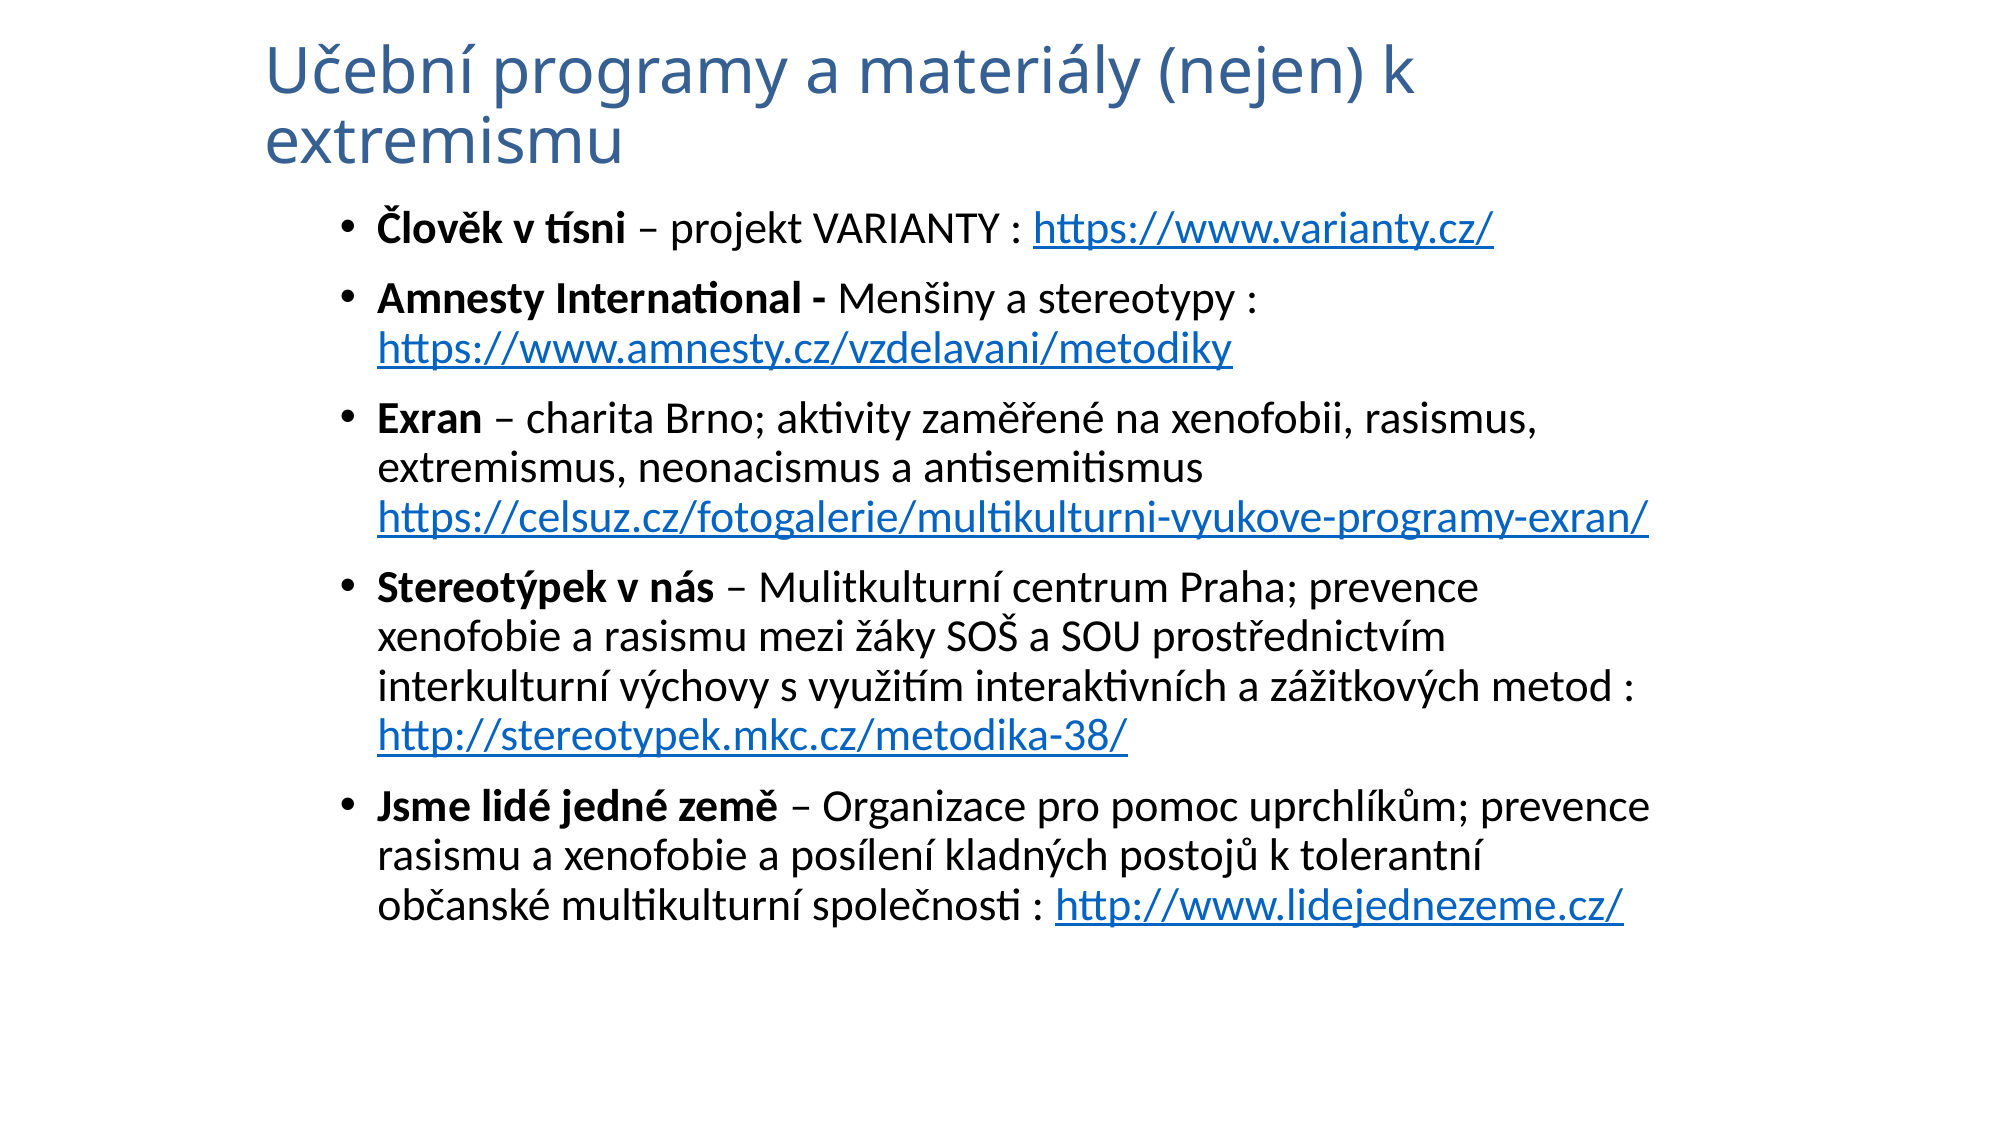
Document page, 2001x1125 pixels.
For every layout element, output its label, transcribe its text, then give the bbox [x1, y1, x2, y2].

title Učební programy a materiály (nejen) k extremismu [249, 31, 1750, 185]
list Člověk v tísni – projekt VARIANTY : https://www.varianty.cz/ Amnesty International - Menšiny a stereotypy : https://www.amnesty.cz/vzdelavani/metodiky Exran – charita Brno; aktivity zaměřené na xenofobii, rasismus, extremismus, neonacismus a antisemitismus https://celsuz.cz/fotogalerie/multikulturni-vyukove-programy-exran/ Stereotýpek v nás – Mulitkulturní centrum Praha; prevence xenofobie a rasismu mezi žáky SOŠ a SOU prostřednictvím interkulturní výchovy s využitím interaktivních a zážitkových metod : http://stereotypek.mkc.cz/metodika-38/ Jsme lidé jedné země – Organizace pro pomoc uprchlíkům; prevence rasismu a xenofobie a posílení kladných postojů k tolerantní občanské multikulturní společnosti : http://www.lidejednezeme.cz/ [324, 196, 1675, 1125]
